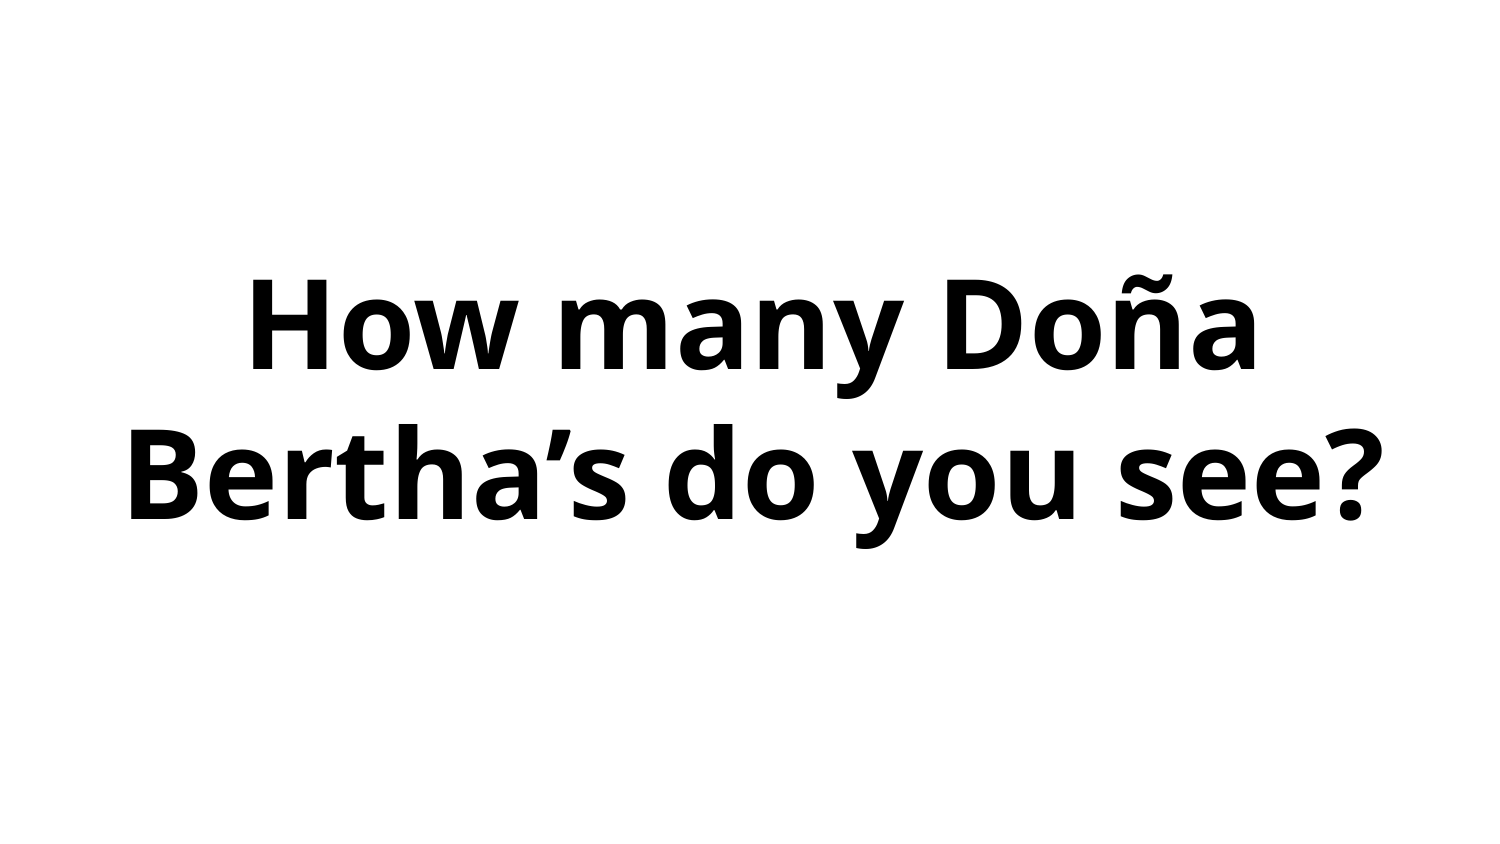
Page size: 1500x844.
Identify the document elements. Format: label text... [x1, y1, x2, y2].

title How many Doña Bertha’s do you see? [51, 72, 1457, 718]
